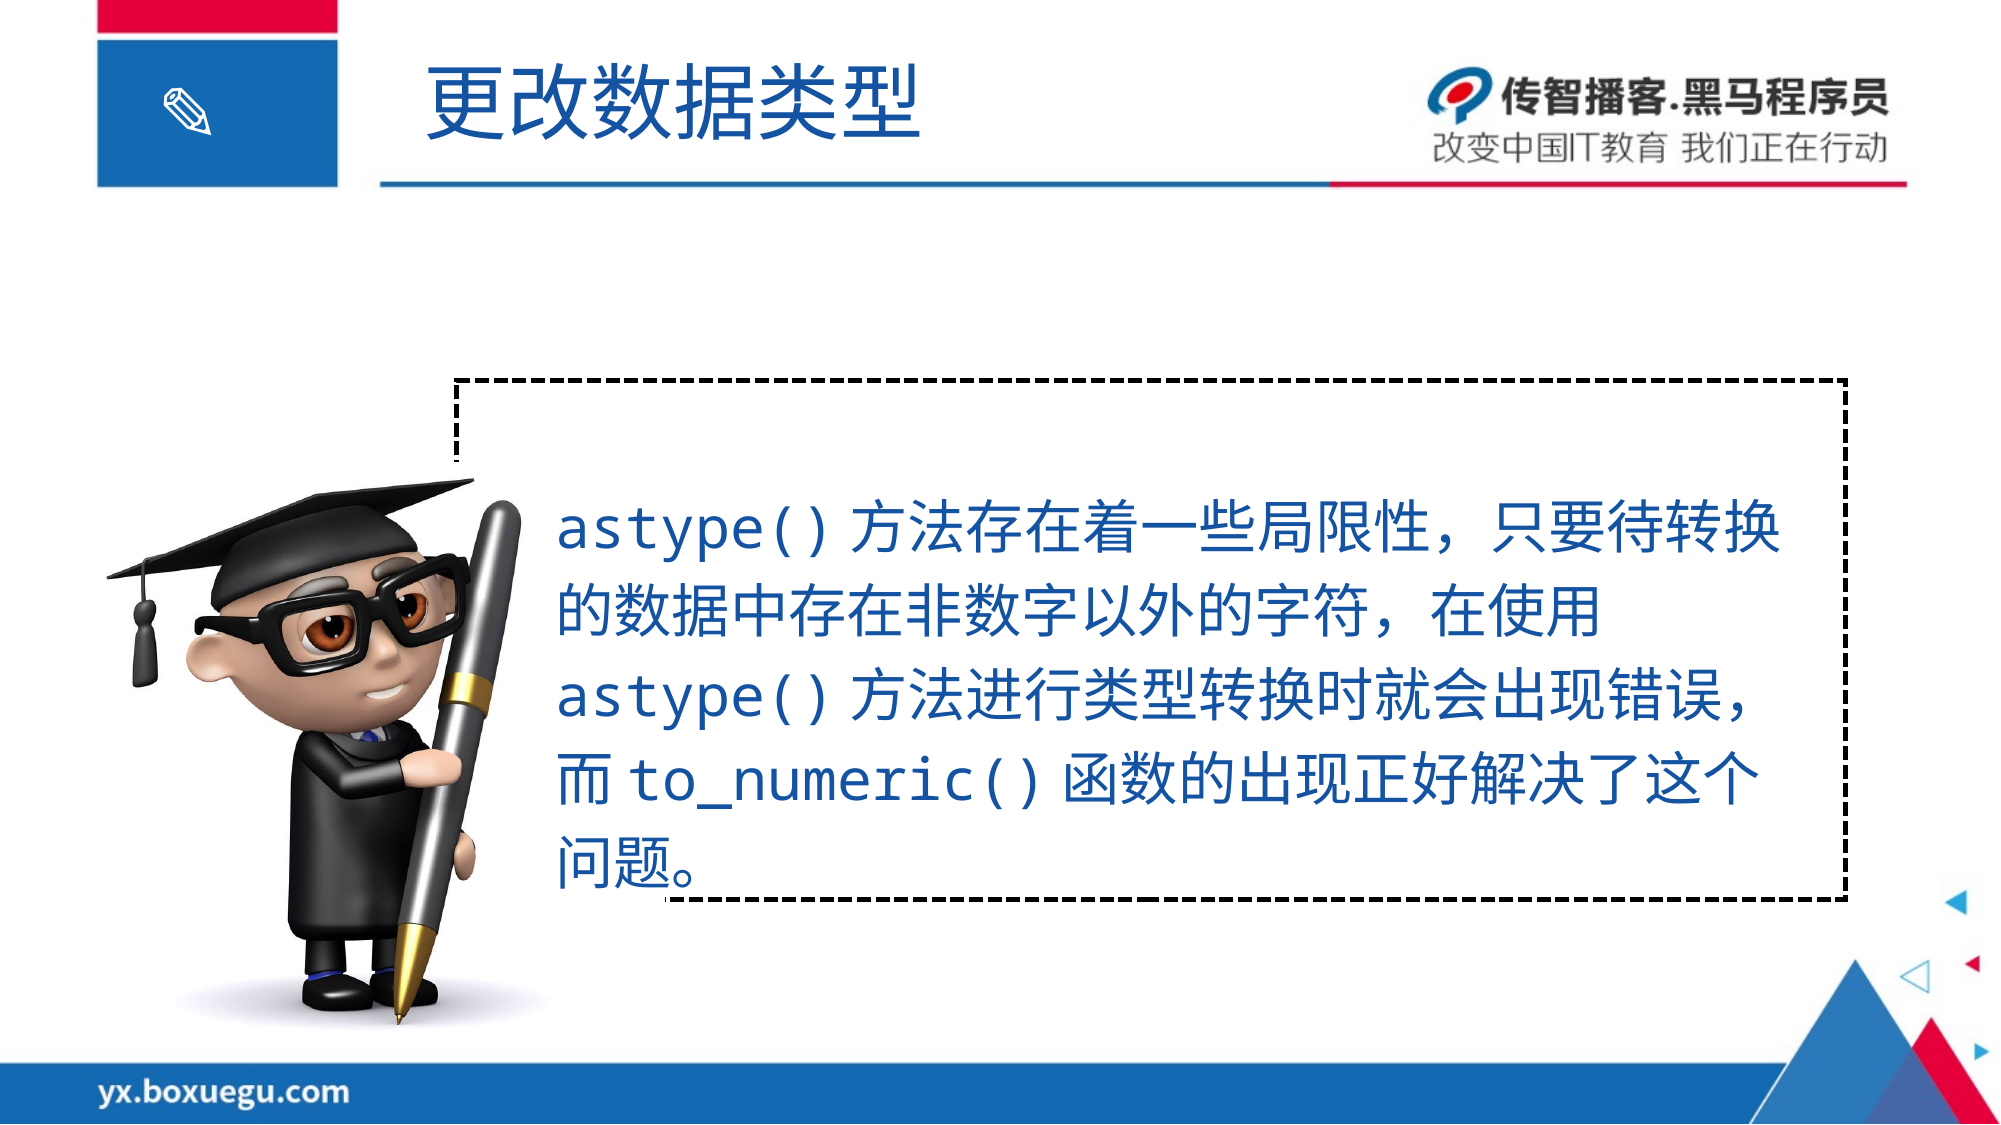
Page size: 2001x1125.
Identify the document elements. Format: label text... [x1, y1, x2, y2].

text_box astype()方法存在着一些局限性，只要待转换的数据中存在非数字以外的字符，在使用astype()方法进行类型转换时就会出现错误，而to_numeric()函数的出现正好解决了这个问题。 [665, 468, 1823, 904]
picture [0, 0, 2000, 1124]
text_box 更改数据类型 [409, 43, 1292, 158]
text_box [455, 380, 1846, 900]
